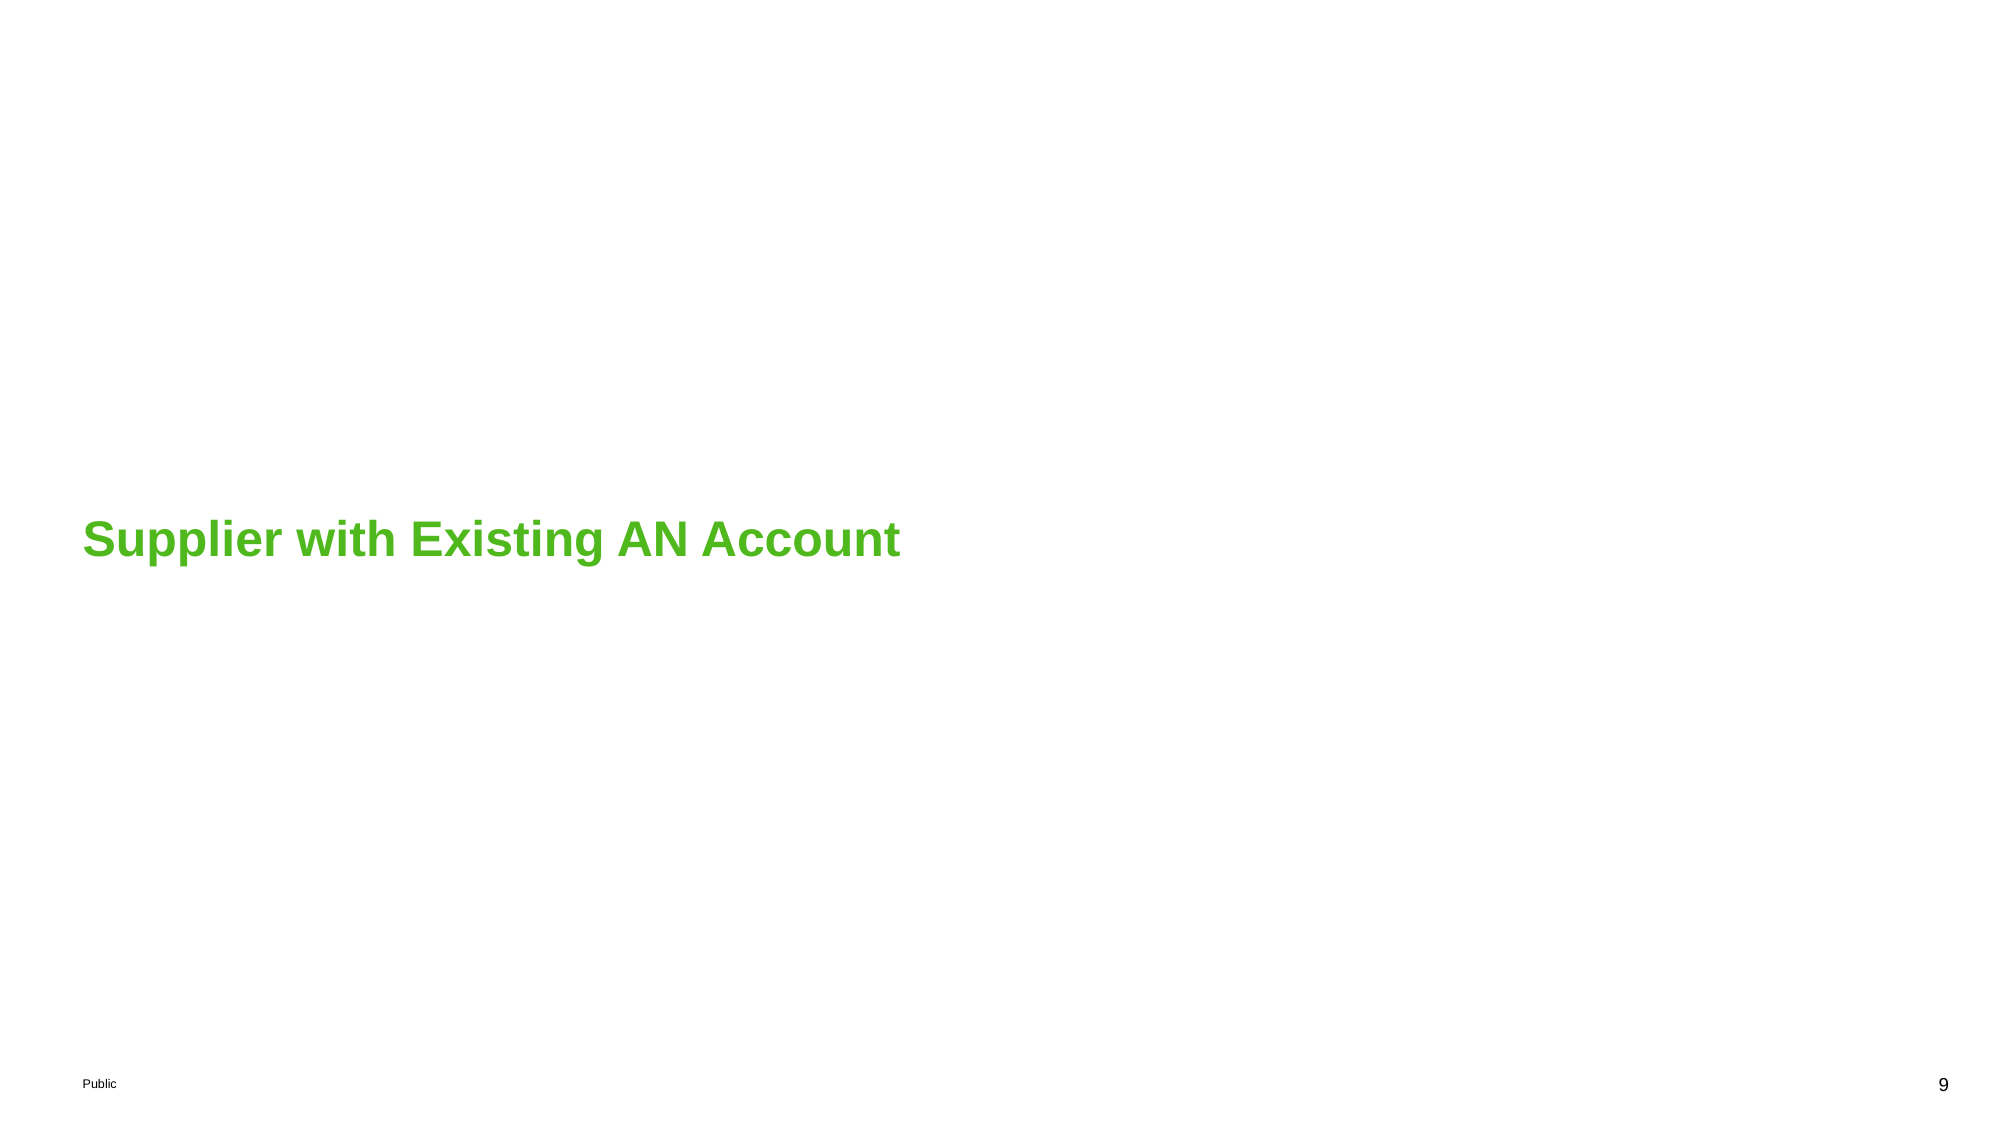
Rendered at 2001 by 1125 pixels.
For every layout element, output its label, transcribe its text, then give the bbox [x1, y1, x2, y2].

text_box Supplier with Existing AN Account [82, 506, 1918, 567]
